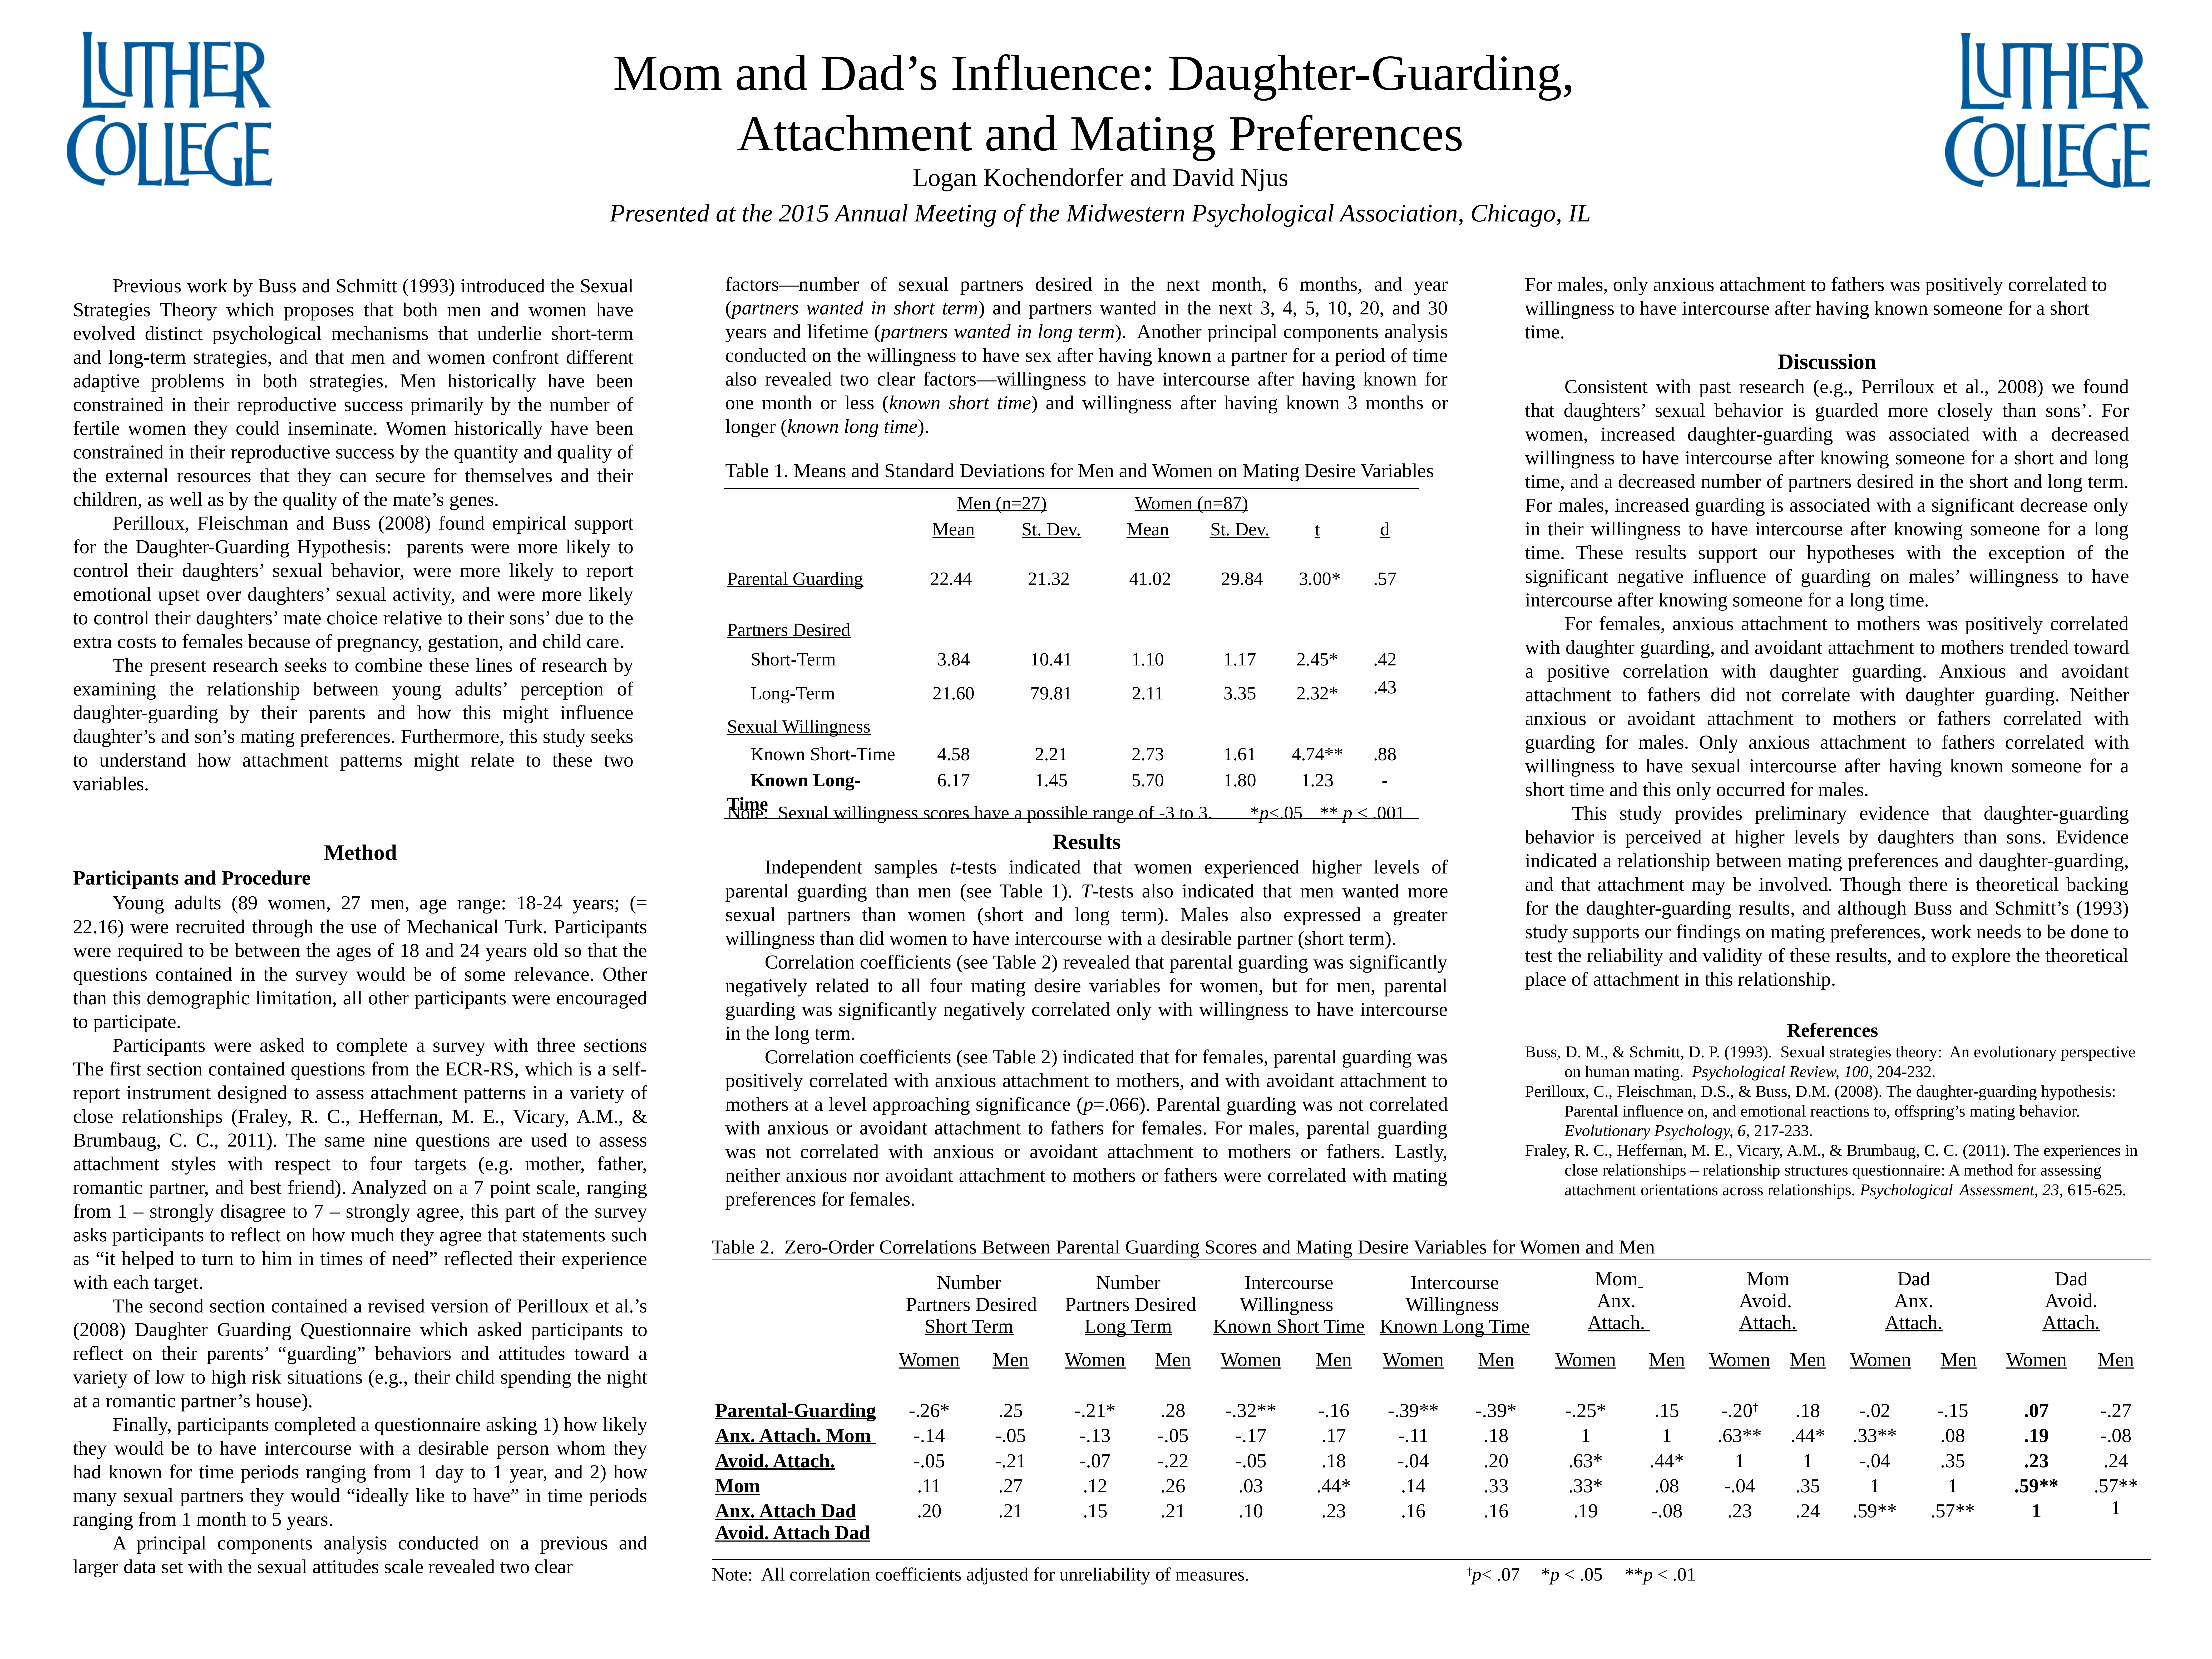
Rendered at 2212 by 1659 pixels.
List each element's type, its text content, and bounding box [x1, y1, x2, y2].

table_cell -.21* -.13 -.07 .12 .15 [1050, 1396, 1140, 1559]
table_cell 41.02 [1100, 541, 1196, 616]
table_cell 3.35 [1196, 672, 1284, 712]
table_cell 3.84 [904, 644, 1003, 672]
text_box References Buss, D. M., & Schmitt, D. P. (1993). Sexual strategies theory: An evolutionary perspective on human mating. Psychological Review, 100, 204-232. Perilloux, C., Fleischman, D.S., & Buss, D.M. (2008). The daughter-guarding hypothesis: Parental influence on, and emotional reactions to, offspring’s mating behavior. Evolutionary Psychology, 6, 217-233. Fraley, R. C., Heffernan, M. E., Vicary, A.M., & Brumbaug, C. C. (2011). The experiences in close relationships – relationship structures questionnaire: A method for assessing attachment orientations across relationships. Psychological Assessment, 23, 615-625. [1521, 1015, 2144, 1201]
table_header Dad Anx. Attach. [1836, 1260, 1992, 1349]
table_cell 5.70 [1100, 767, 1196, 798]
table_cell [724, 514, 904, 541]
table_cell 79.81 [1003, 672, 1100, 712]
table_cell Partners Desired [724, 616, 904, 644]
table_cell 21.60 [904, 672, 1003, 712]
table_cell .25 -.05 -.21 .27 .21 [971, 1396, 1050, 1559]
table_cell Men [1634, 1349, 1700, 1396]
text_box Results Independent samples t-tests indicated that women experienced higher levels of parental guarding than men (see Table 1). T-tests also indicated that men wanted more sexual partners than women (short and long term). Males also expressed a greater willingness than did women to have intercourse with a desirable partner (short term). Correlation coefficients (see Table 2) revealed that parental guarding was significantly negatively related to all four mating desire variables for women, but for men, parental guarding was significantly negatively correlated only with willingness to have intercourse in the long term. Correlation coefficients (see Table 2) indicated that for females, parental guarding was positively correlated with anxious attachment to mothers, and with avoidant attachment to mothers at a level approaching significance (p=.066). Parental guarding was not correlated with anxious or avoidant attachment to fathers for females. For males, parental guarding was not correlated with anxious or avoidant attachment to mothers or fathers. Lastly, neither anxious nor avoidant attachment to mothers or fathers were correlated with mating preferences for females. . [722, 825, 1452, 1232]
text_box Note: Sexual willingness scores have a possible range of -3 to 3. *p<.05 ** p < .001 [723, 798, 1478, 825]
table_cell .43 [1351, 672, 1419, 712]
table_cell Women [1050, 1349, 1140, 1396]
text_box [1619, 635, 1676, 661]
table_cell 2.73 [1100, 738, 1196, 767]
table_cell [1003, 712, 1100, 738]
table_header Number Partners Desired Short Term [888, 1260, 1050, 1349]
table_cell 1.80 [1196, 767, 1284, 798]
table_cell 6.17 [904, 767, 1003, 798]
table_cell .18 .44* 1 .35 .24 [1780, 1396, 1836, 1559]
table_cell 4.74** [1284, 738, 1351, 767]
table_cell d [1351, 514, 1419, 541]
table_cell [1284, 616, 1351, 644]
table_cell - [1351, 767, 1419, 798]
table_cell Women [1836, 1349, 1925, 1396]
text_box For males, only anxious attachment to fathers was positively correlated to willingness to have intercourse after having known someone for a short time. [1521, 269, 2133, 344]
table_cell -.27 -.08 .24 .57** 1 [2081, 1396, 2151, 1559]
table_cell [1003, 616, 1100, 644]
text_box Table 1. Means and Standard Deviations for Men and Women on Mating Desire Variables [722, 460, 1452, 507]
table_cell 2.45* [1284, 644, 1351, 672]
table_cell Mean [904, 514, 1003, 541]
text_box Previous work by Buss and Schmitt (1993) introduced the Sexual Strategies Theory which proposes that both men and women have evolved distinct psychological mechanisms that underlie short-term and long-term strategies, and that men and women confront different adaptive problems in both strategies. Men historically have been constrained in their reproductive success primarily by the number of fertile women they could inseminate. Women historically have been constrained in their reproductive success by the quantity and quality of the external resources that they can secure for themselves and their children, as well as by the quality of the mate’s genes. Perilloux, Fleischman and Buss (2008) found empirical support for the Daughter-Guarding Hypothesis: parents were more likely to control their daughters’ sexual behavior, were more likely to report emotional upset over daughters’ sexual activity, and were more likely to control their daughters’ mate choice relative to their sons’ due to the extra costs to females because of pregnancy, gestation, and child care. The present research seeks to combine these lines of research by examining the relationship between young adults’ perception of daughter-guarding by their parents and how this might influence daughter’s and son’s mating preferences. Furthermore, this study seeks to understand how attachment patterns might relate to these two variables. [69, 268, 638, 797]
table_cell 22.44 [904, 541, 1003, 616]
table_cell [1351, 712, 1419, 738]
table_cell Long-Term [724, 672, 904, 712]
table_cell [1351, 616, 1419, 644]
table_cell [1284, 712, 1351, 738]
table_cell .15 1 .44* .08 -.08 [1634, 1396, 1700, 1559]
table_cell 2.11 [1100, 672, 1196, 712]
table_cell .42 [1351, 644, 1419, 672]
table_cell [904, 616, 1003, 644]
text_box [7, 26, 54, 43]
table_cell St. Dev. [1196, 514, 1284, 541]
text_box Table 2. Zero-Order Correlations Between Parental Guarding Scores and Mating Desire Variables for Women and Men [708, 1232, 1856, 1260]
table_cell Men [1925, 1349, 1992, 1396]
table_cell [1196, 712, 1284, 738]
picture [1945, 33, 2151, 188]
table_cell Men [2081, 1349, 2151, 1396]
table_header Women (n=87) [1100, 507, 1284, 514]
table_header [1284, 507, 1351, 514]
table_cell Parental-Guarding Anx. Attach. Mom Avoid. Attach. Mom Anx. Attach Dad Avoid. Attach Dad [712, 1396, 888, 1559]
table_cell -.02 .33** -.04 1 .59** [1836, 1396, 1914, 1559]
table_cell Women [1700, 1349, 1780, 1396]
table_cell Known Short-Time [724, 738, 904, 767]
table_cell -.16 .17 .18 .44* .23 [1296, 1396, 1372, 1559]
table_cell -.26* -.14 -.05 .11 .20 [888, 1396, 971, 1559]
table_cell .88 [1351, 738, 1419, 767]
table_cell Sexual Willingness [724, 712, 904, 738]
table_cell -.39* .18 .20 .33 .16 [1455, 1396, 1538, 1559]
table_cell t [1284, 514, 1351, 541]
table_cell Women [1206, 1349, 1296, 1396]
table_cell Short-Term [724, 644, 904, 672]
table_cell 10.41 [1003, 644, 1100, 672]
text_box [734, 1484, 742, 1510]
table_cell -.15 .08 .35 1 .57** [1914, 1396, 1992, 1559]
table_header Number Partners Desired Long Term [1050, 1260, 1206, 1349]
table_cell 2.32* [1284, 672, 1351, 712]
text_box [56, 26, 68, 38]
text_box Mom and Dad’s Influence: Daughter-Guarding, Attachment and Mating Preferences Logan Kochendorfer and David Njus Presented at the 2015 Annual Meeting of the Midwestern Psychological Association, Chicago, IL [312, 37, 1889, 258]
table_cell Men [971, 1349, 1050, 1396]
table_cell 1.61 [1196, 738, 1284, 767]
table_cell Parental Guarding [724, 541, 904, 616]
table_cell Women [888, 1349, 971, 1396]
table_cell Women [1538, 1349, 1634, 1396]
text_box [54, 26, 56, 43]
table_header [724, 507, 904, 514]
table_cell -.20† .63** 1 -.04 .23 [1700, 1396, 1780, 1559]
table_header Mom Anx. Attach. [1538, 1260, 1700, 1349]
table_cell Men [1455, 1349, 1538, 1396]
text_box Discussion Consistent with past research (e.g., Perriloux et al., 2008) we found that daughters’ sexual behavior is guarded more closely than sons’. For women, increased daughter-guarding was associated with a decreased willingness to have intercourse after knowing someone for a short and long time, and a decreased number of partners desired in the short and long term. For males, increased guarding is associated with a significant decrease only in their willingness to have intercourse after knowing someone for a long time. These results support our hypotheses with the exception of the significant negative influence of guarding on males’ willingness to have intercourse after knowing someone for a long time. For females, anxious attachment to mothers was positively correlated with daughter guarding, and avoidant attachment to mothers trended toward a positive correlation with daughter guarding. Anxious and avoidant attachment to fathers did not correlate with daughter guarding. Neither anxious or avoidant attachment to mothers or fathers correlated with guarding for males. Only anxious attachment to fathers correlated with willingness to have sexual intercourse after having known someone for a short time and this only occurred for males. This study provides preliminary evidence that daughter-guarding behavior is perceived at higher levels by daughters than sons. Evidence indicated a relationship between mating preferences and daughter-guarding, and that attachment may be involved. Though there is theoretical backing for the daughter-guarding results, and although Buss and Schmitt’s (1993) study supports our findings on mating preferences, work needs to be done to test the reliability and validity of these results, and to explore the theoretical place of attachment in this relationship. [1521, 345, 2134, 992]
table_header [712, 1260, 888, 1349]
table_cell -.32** -.17 -.05 .03 .10 [1206, 1396, 1296, 1559]
table_cell Women [1992, 1349, 2081, 1396]
text_box [6, 6, 2212, 26]
table_cell St. Dev. [1003, 514, 1100, 541]
table_header Dad Avoid. Attach. [1992, 1260, 2151, 1349]
table_cell Men [1780, 1349, 1836, 1396]
table_header Mom Avoid. Attach. [1700, 1260, 1836, 1349]
table_cell 21.32 [1003, 541, 1100, 616]
table_cell 1.45 [1003, 767, 1100, 798]
table_cell 29.84 [1196, 541, 1284, 616]
table_cell [1100, 616, 1196, 644]
table_cell Known Long-Time [724, 767, 904, 798]
table_header Intercourse Willingness Known Short Time [1206, 1260, 1372, 1349]
table_cell 3.00* [1284, 541, 1351, 616]
table_cell Women [1372, 1349, 1455, 1396]
table_cell Mean [1100, 514, 1196, 541]
table_cell 2.21 [1003, 738, 1100, 767]
table_cell 1.10 [1100, 644, 1196, 672]
table_cell -.25* 1 .63* .33* .19 [1538, 1396, 1634, 1559]
text_box factors—number of sexual partners desired in the next month, 6 months, and year (partners wanted in short term) and partners wanted in the next 3, 4, 5, 10, 20, and 30 years and lifetime (partners wanted in long term). Another principal components analysis conducted on the willingness to have sex after having known a partner for a period of time also revealed two clear factors—willingness to have intercourse after having known for one month or less (known short time) and willingness after having known 3 months or longer (known long time). [722, 269, 1452, 460]
table_cell Men [1140, 1349, 1206, 1396]
text_box [68, 26, 174, 31]
table_cell [712, 1349, 888, 1396]
table_cell 1.17 [1196, 644, 1284, 672]
table_header Men (n=27) [904, 507, 1100, 514]
table_cell 4.58 [904, 738, 1003, 767]
text_box [0, 0, 2212, 20]
picture [67, 31, 273, 186]
table_cell [1196, 616, 1284, 644]
table_cell 1.23 [1284, 767, 1351, 798]
table_cell .57 [1351, 541, 1419, 616]
table_header [1351, 507, 1419, 514]
table_cell [904, 712, 1003, 738]
table_cell .07 .19 .23 .59** 1 [1992, 1396, 2081, 1559]
table_cell .28 -.05 -.22 .26 .21 [1140, 1396, 1206, 1559]
table_cell -.39** -.11 -.04 .14 .16 [1372, 1396, 1455, 1559]
table_cell [1100, 712, 1196, 738]
text_box Note: All correlation coefficients adjusted for unreliability of measures. †p< .07 *p < .05 **p < .01 [708, 1560, 1728, 1586]
table_cell Men [1296, 1349, 1372, 1396]
table_header Intercourse Willingness Known Long Time [1372, 1260, 1538, 1349]
